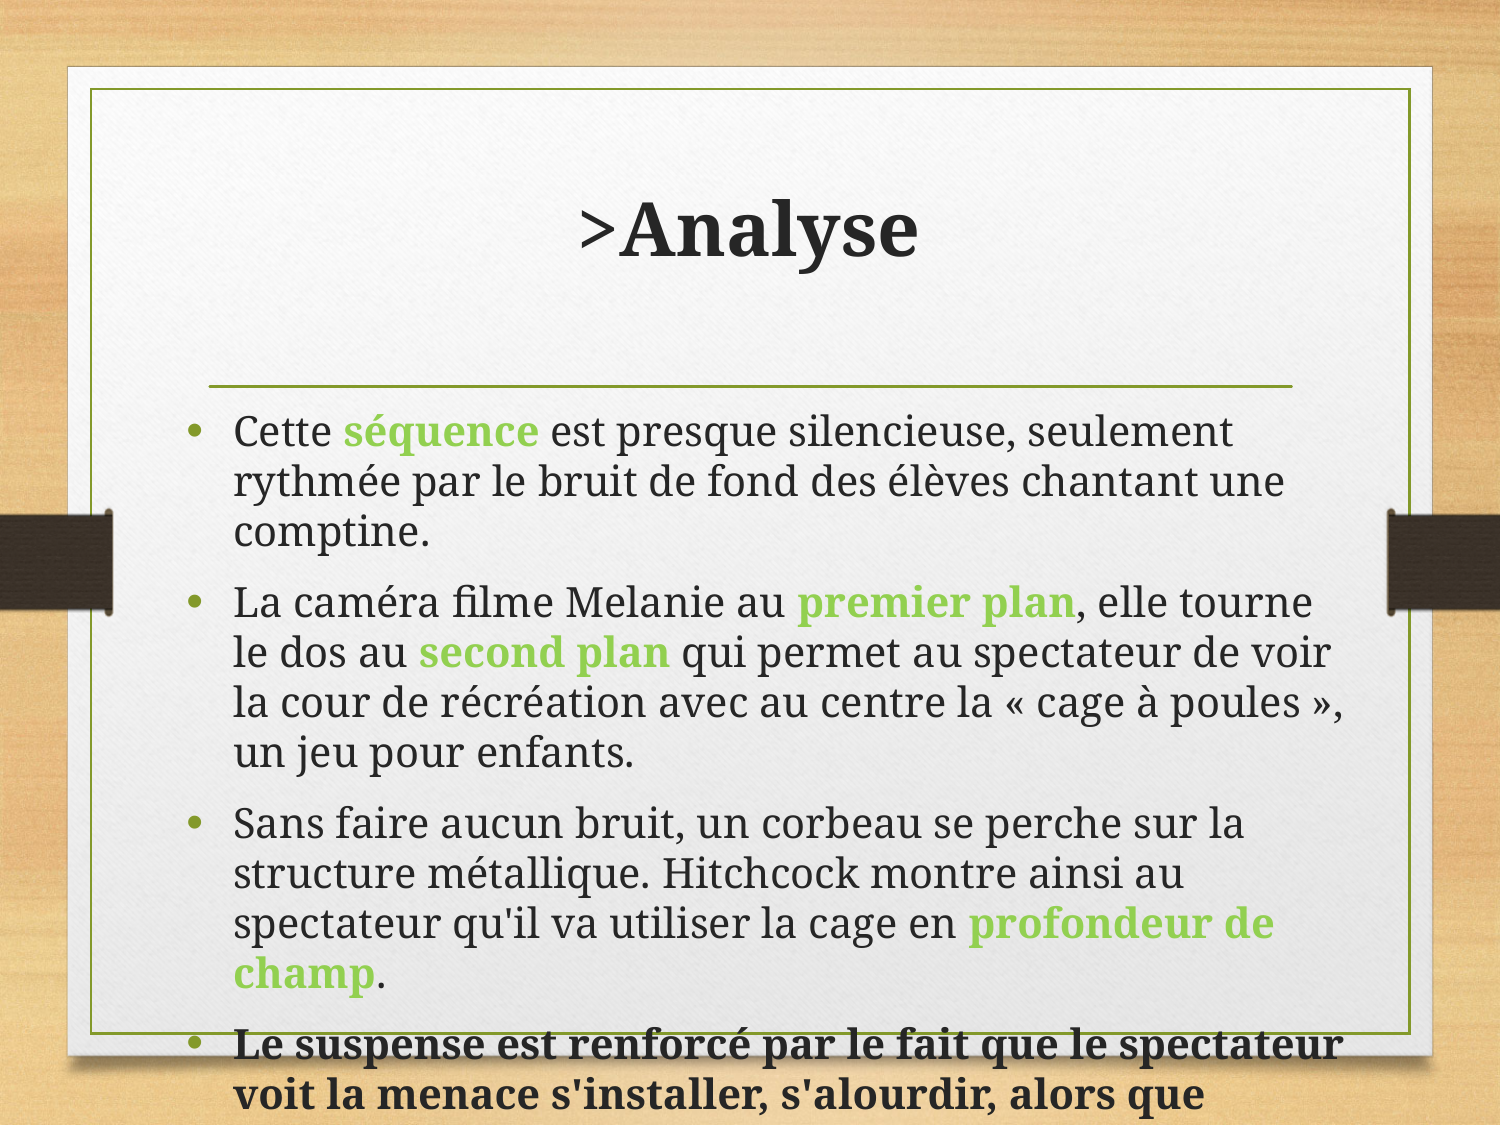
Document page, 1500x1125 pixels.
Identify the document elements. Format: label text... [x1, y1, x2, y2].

list Cette séquence est presque silencieuse, seulement rythmée par le bruit de fond des élèves chantant une comptine. La caméra filme Melanie au premier plan, elle tourne le dos au second plan qui permet au spectateur de voir la cour de récréation avec au centre la « cage à poules », un jeu pour enfants. Sans faire aucun bruit, un corbeau se perche sur la structure métallique. Hitchcock montre ainsi au spectateur qu'il va utiliser la cage en profondeur de champ. Le suspense est renforcé par le fait que le spectateur voit la menace s'installer, s'alourdir, alors que Melanie, elle, ignore ce qui se passe dans son dos. [171, 397, 1366, 1024]
picture [0, 0, 1500, 1125]
title >Analyse [193, 150, 1306, 303]
